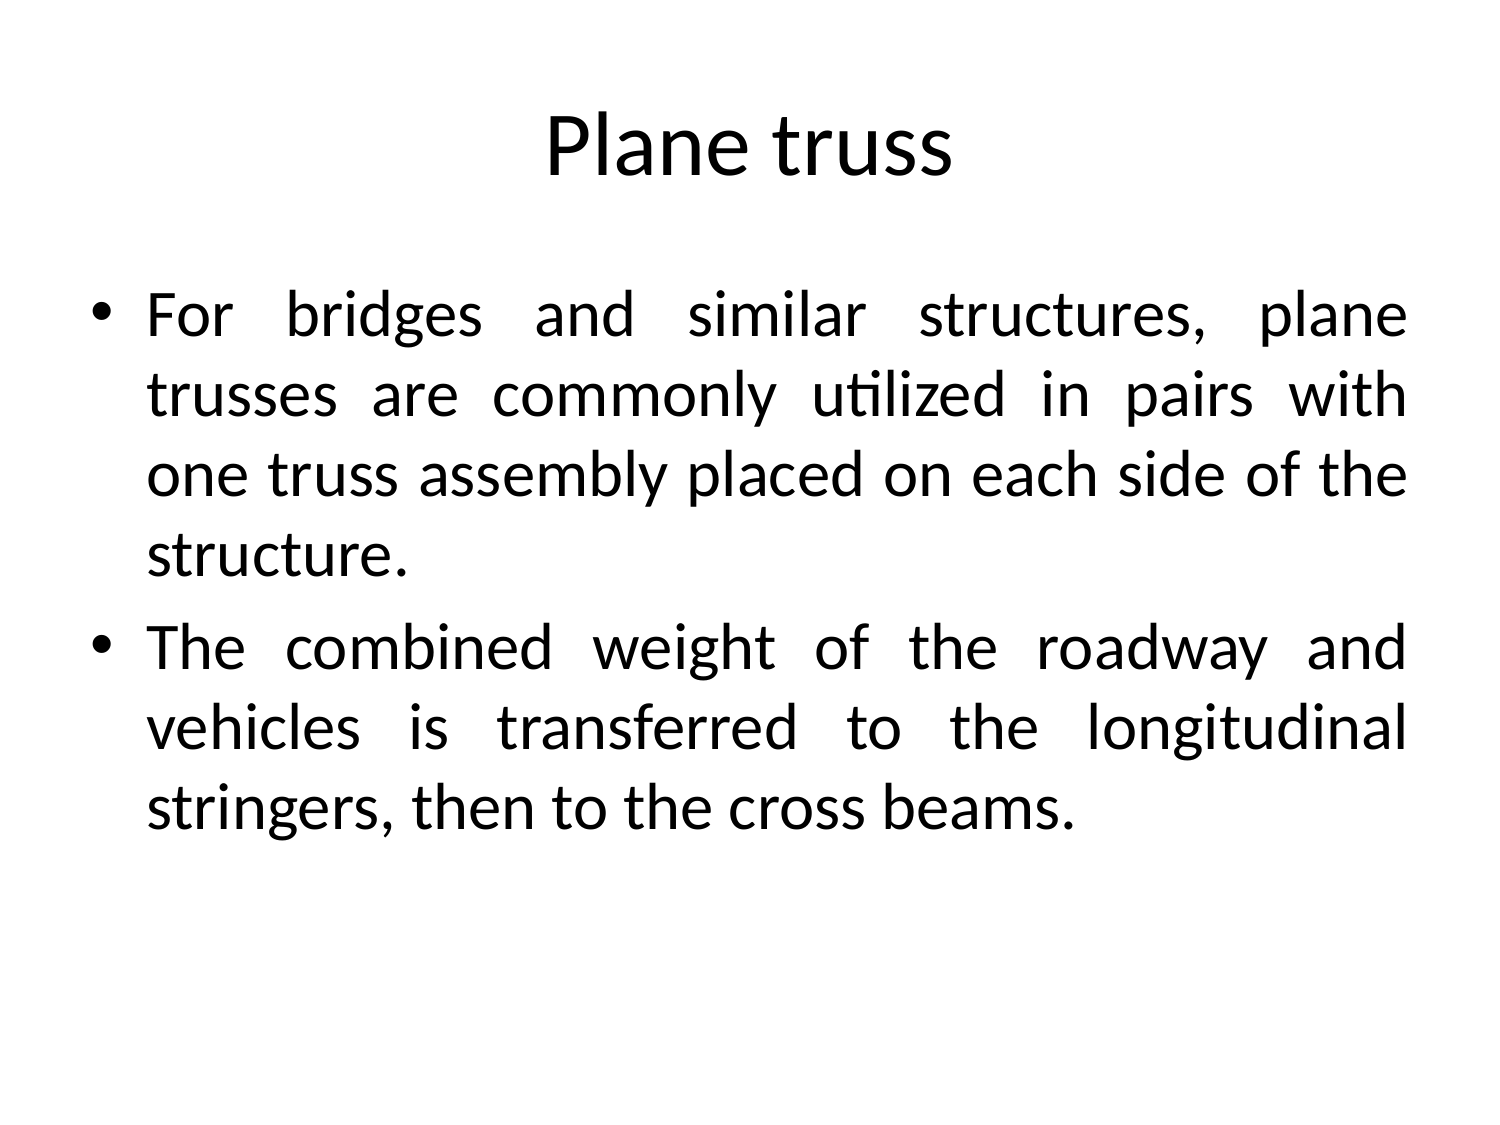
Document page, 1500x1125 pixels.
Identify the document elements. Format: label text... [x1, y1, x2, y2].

title Plane truss [75, 45, 1425, 233]
list For bridges and similar structures, plane trusses are commonly utilized in pairs with one truss assembly placed on each side of the structure. The combined weight of the roadway and vehicles is transferred to the longitudinal stringers, then to the cross beams. [75, 262, 1425, 1005]
